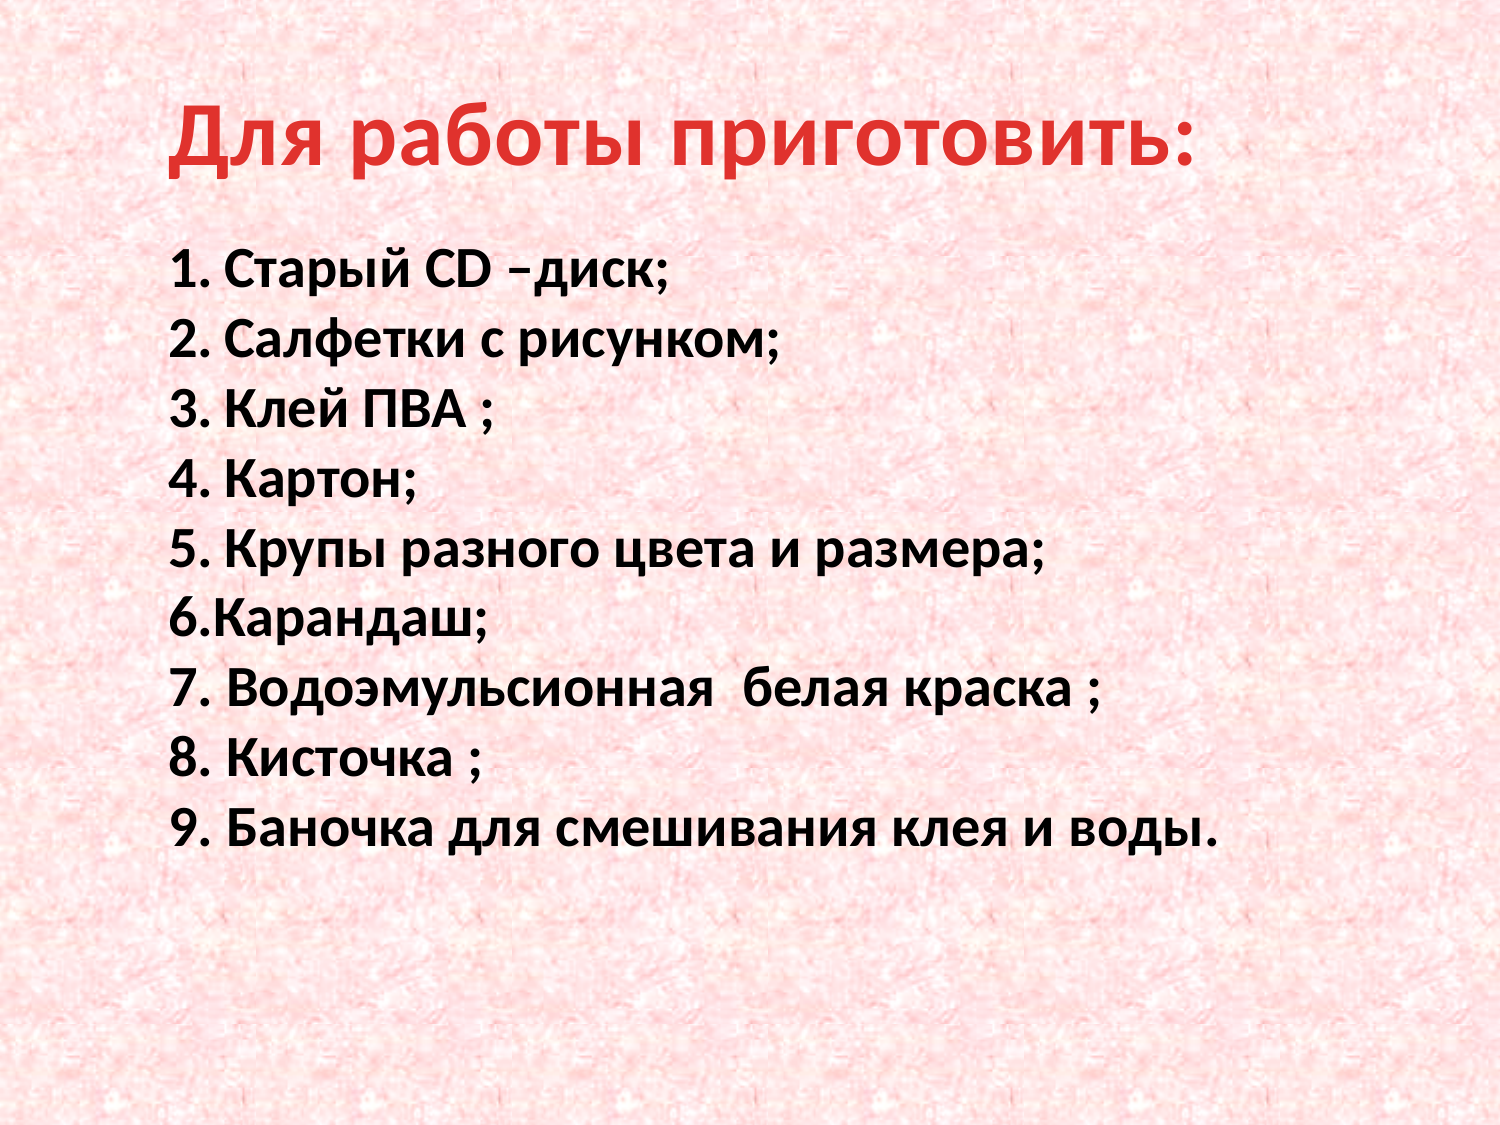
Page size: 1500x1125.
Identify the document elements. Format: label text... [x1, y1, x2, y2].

picture [0, 0, 1500, 1125]
text_box Для работы приготовить: Старый CD –диск; Салфетки с рисунком; Клей ПВА ; Картон; Крупы разного цвета и размера; 6.Карандаш; 7. Водоэмульсионная белая краска ; 8. Кисточка ; 9. Баночка для смешивания клея и воды. [153, 66, 1235, 866]
